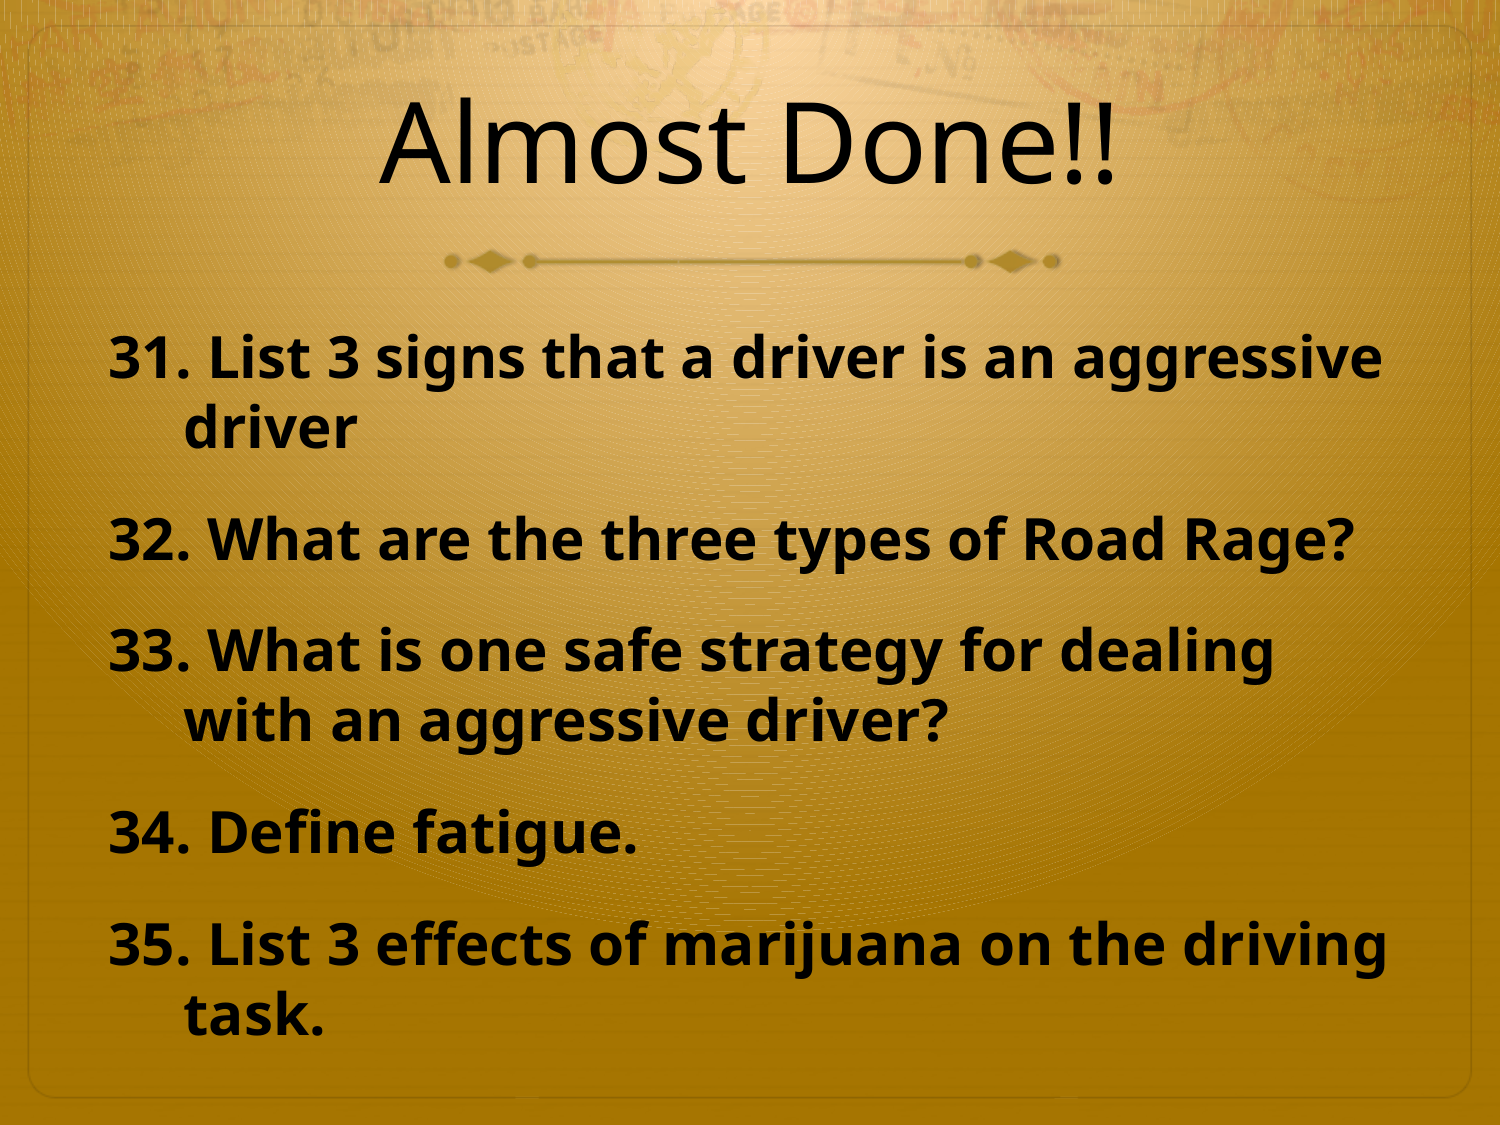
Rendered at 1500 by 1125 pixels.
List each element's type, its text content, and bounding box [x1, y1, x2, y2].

list 31. List 3 signs that a driver is an aggressive driver 32. What are the three types of Road Rage? 33. What is one safe strategy for dealing with an aggressive driver? 34. Define fatigue. 35. List 3 effects of marijuana on the driving task. [93, 312, 1407, 988]
title Almost Done!! [93, 45, 1407, 233]
picture [0, 0, 1500, 1125]
